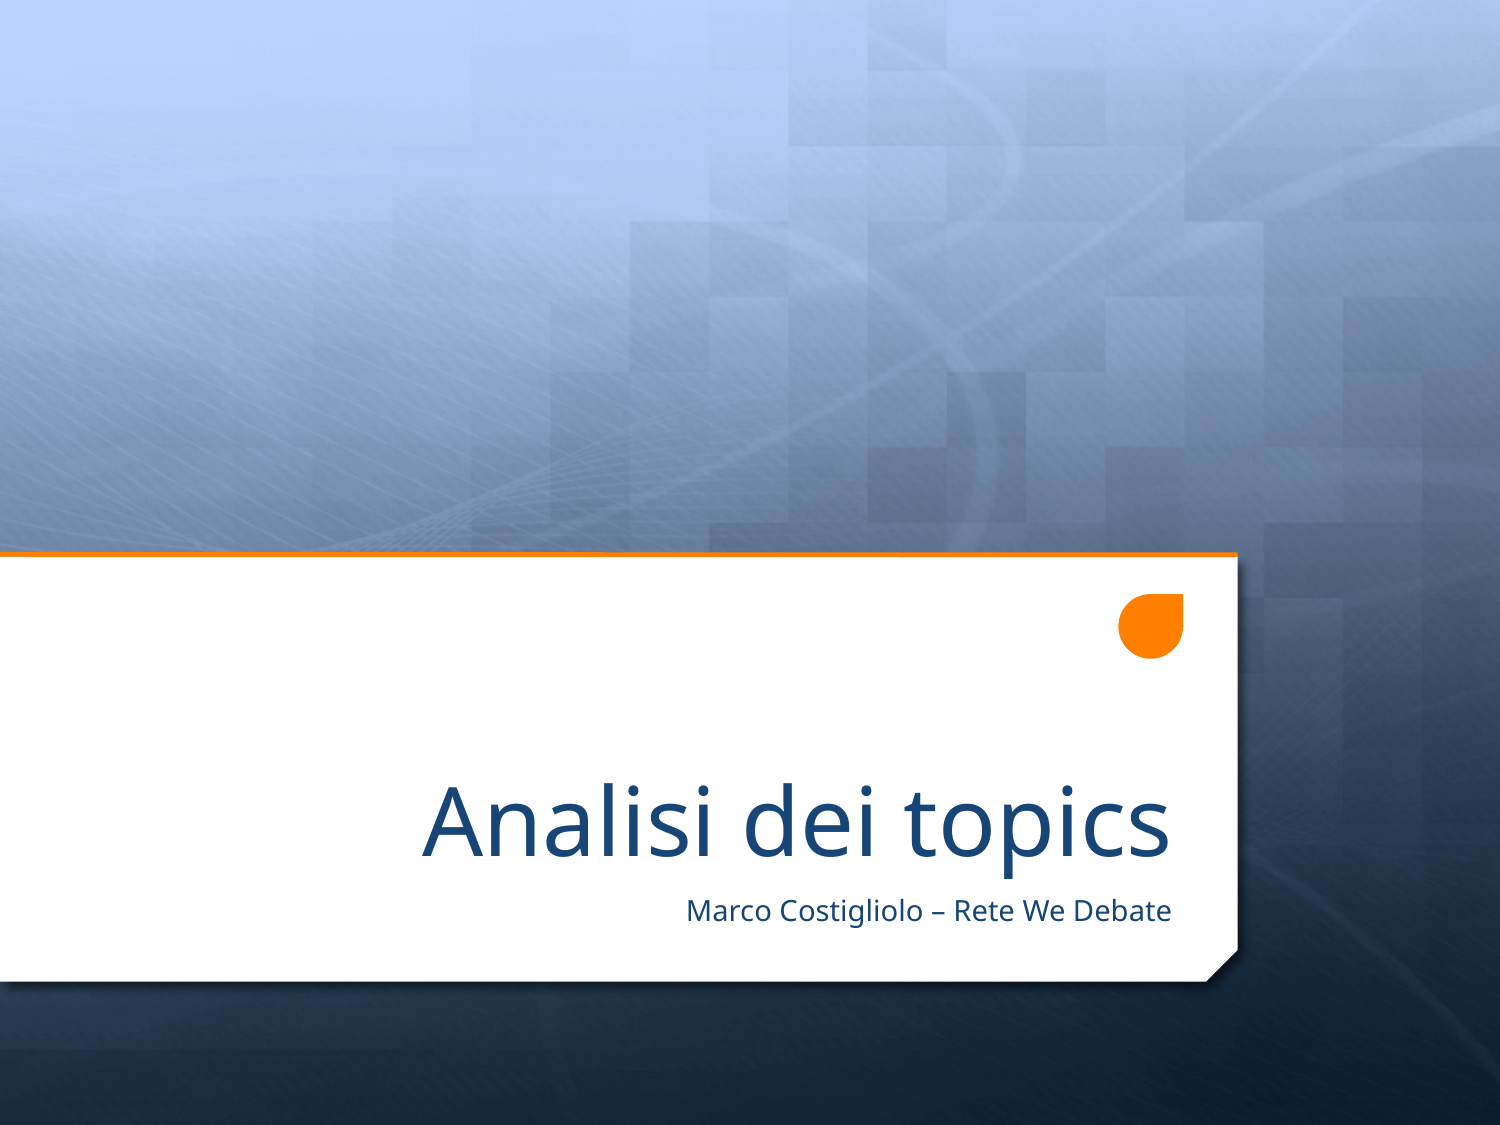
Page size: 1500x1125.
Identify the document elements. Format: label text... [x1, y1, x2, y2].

title Analisi dei topics [225, 641, 1188, 883]
subtitle Marco Costigliolo – Rete We Debate [225, 885, 1188, 980]
